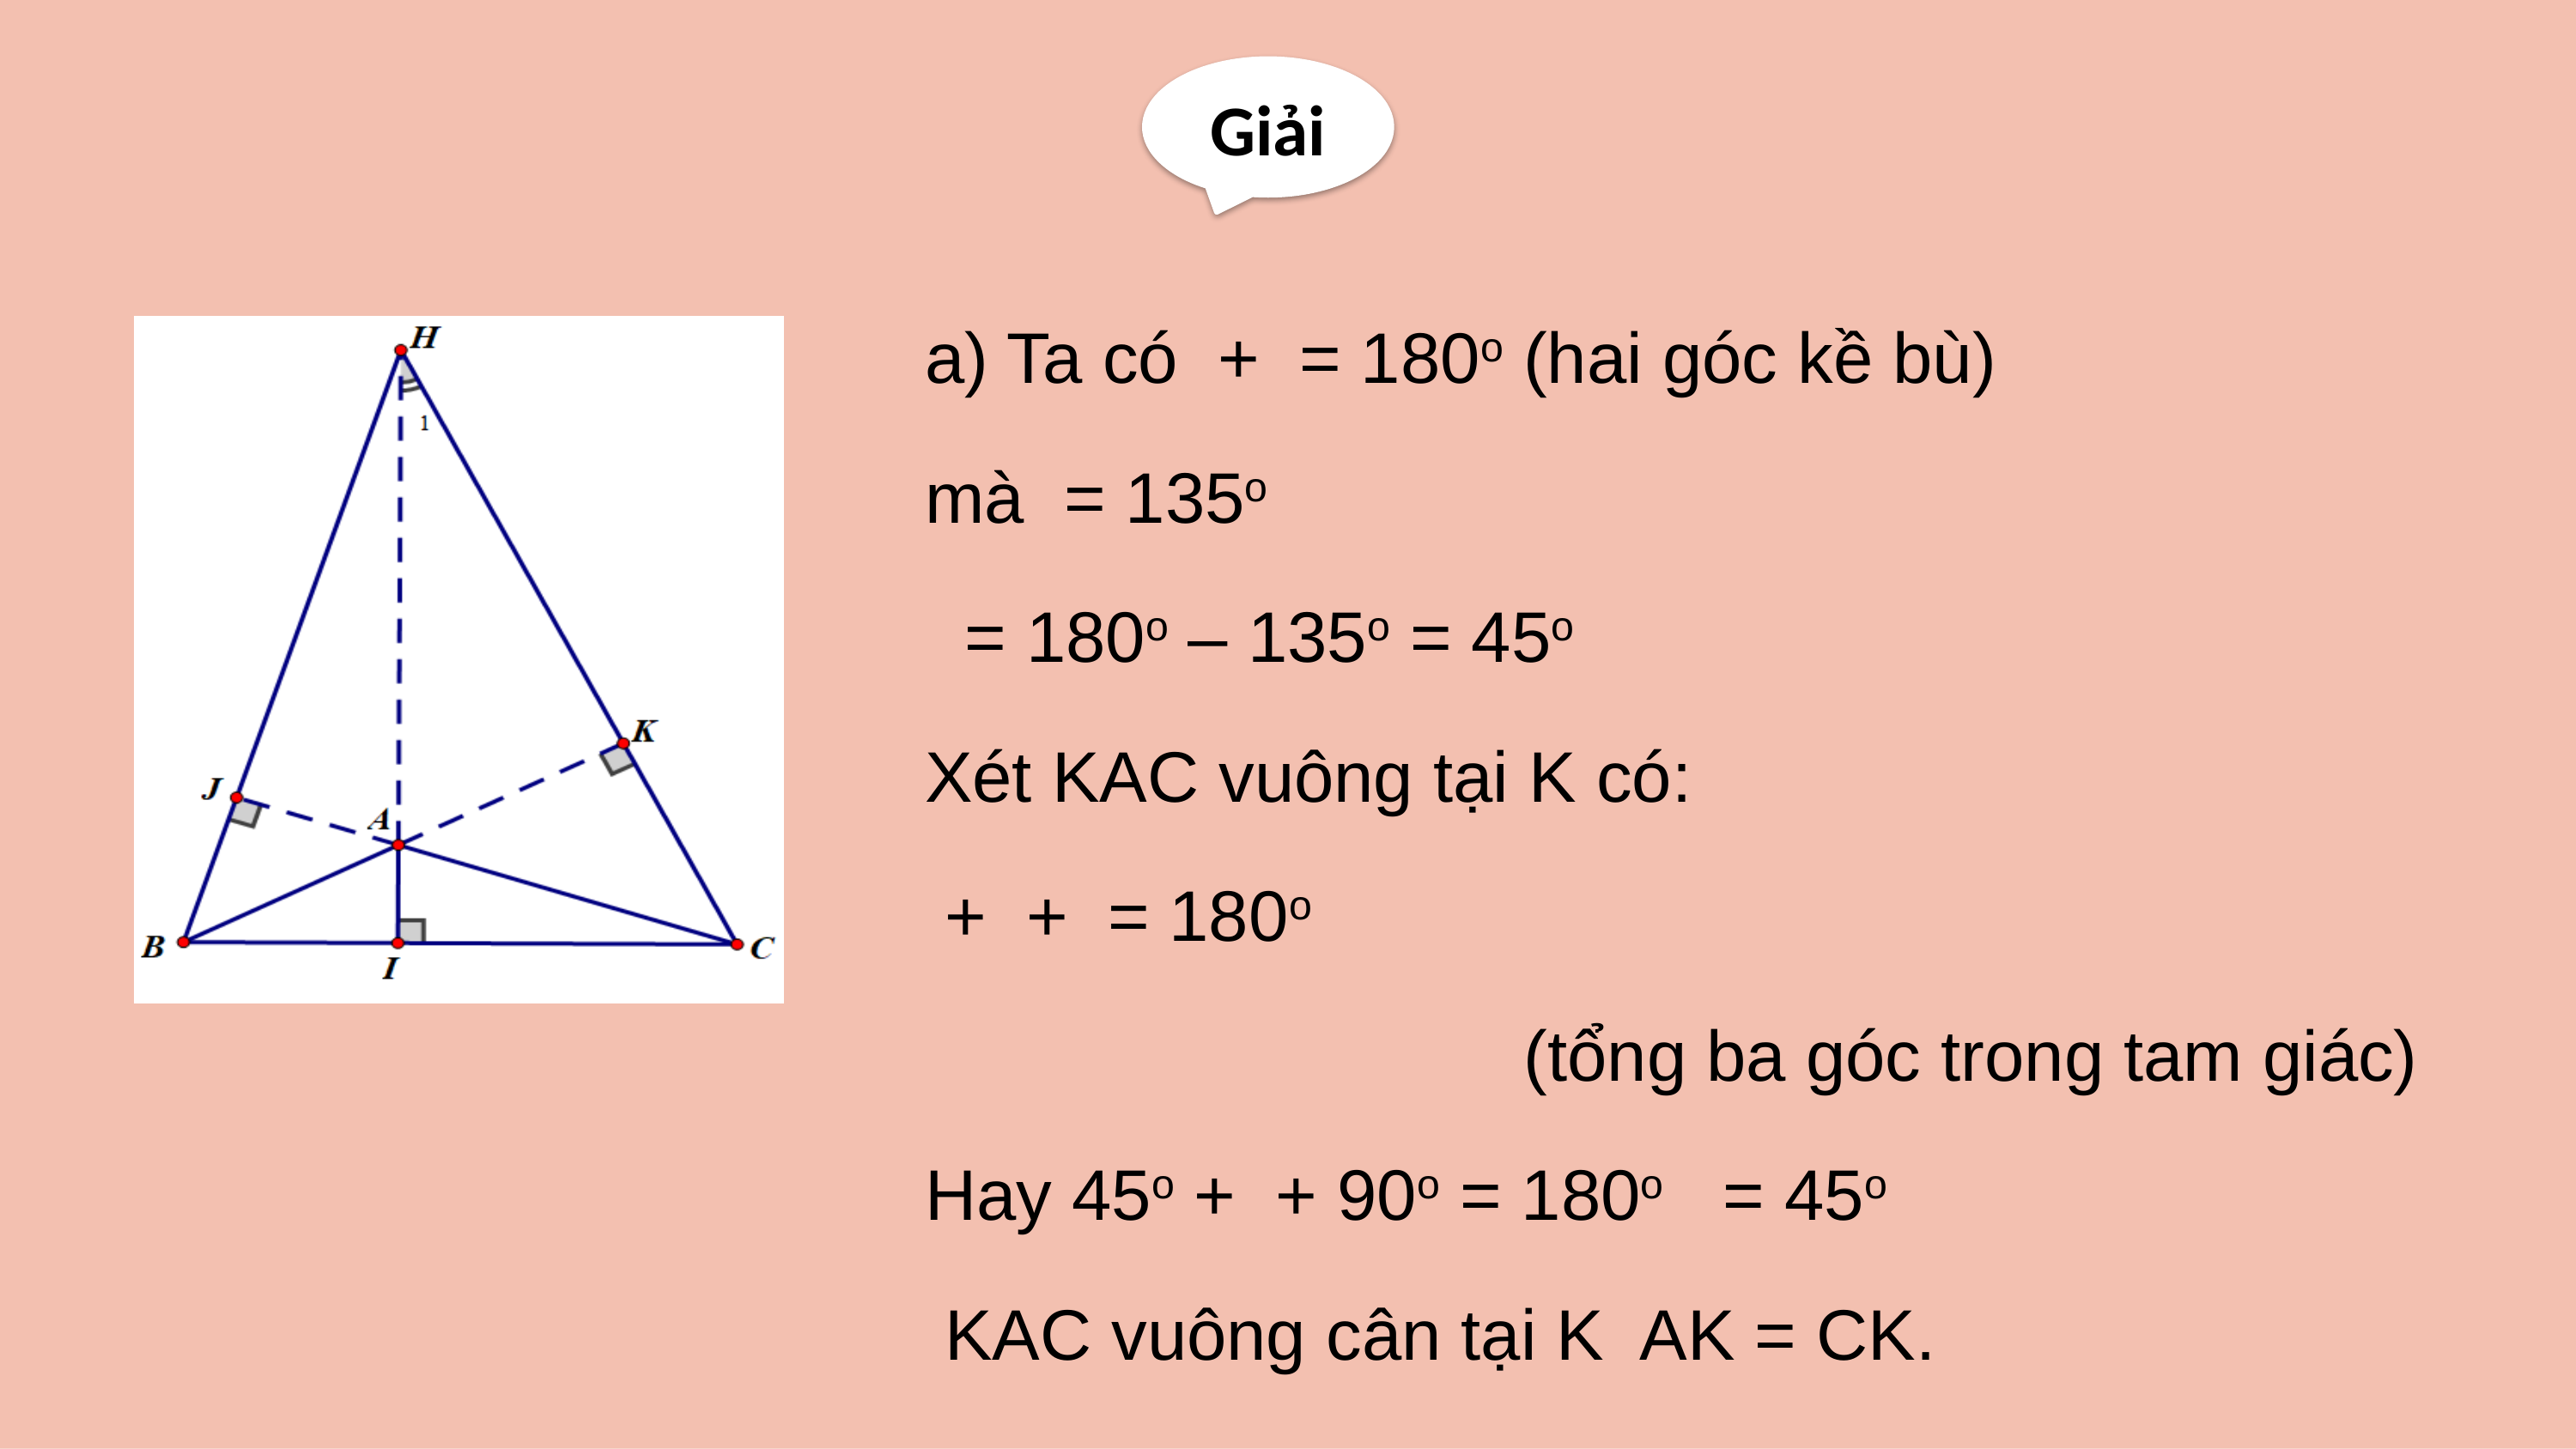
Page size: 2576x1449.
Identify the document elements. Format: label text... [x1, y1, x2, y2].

picture [133, 316, 784, 1003]
text_box Giải [1141, 56, 1394, 215]
